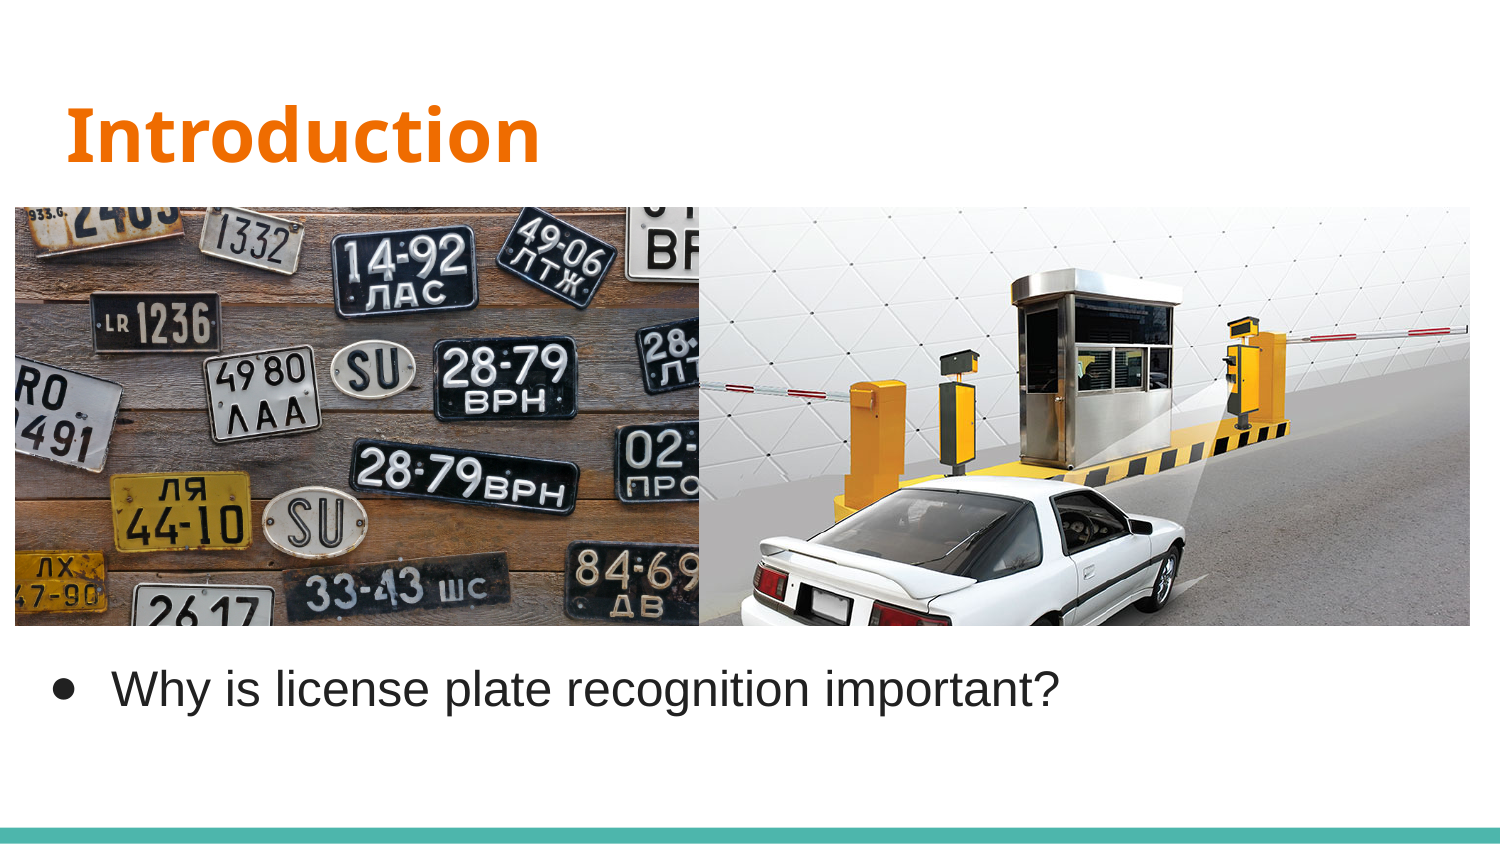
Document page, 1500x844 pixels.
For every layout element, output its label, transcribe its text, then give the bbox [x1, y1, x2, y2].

title Introduction [51, 72, 1449, 189]
picture [15, 207, 1470, 626]
list Why is license plate recognition important? [21, 634, 1383, 812]
